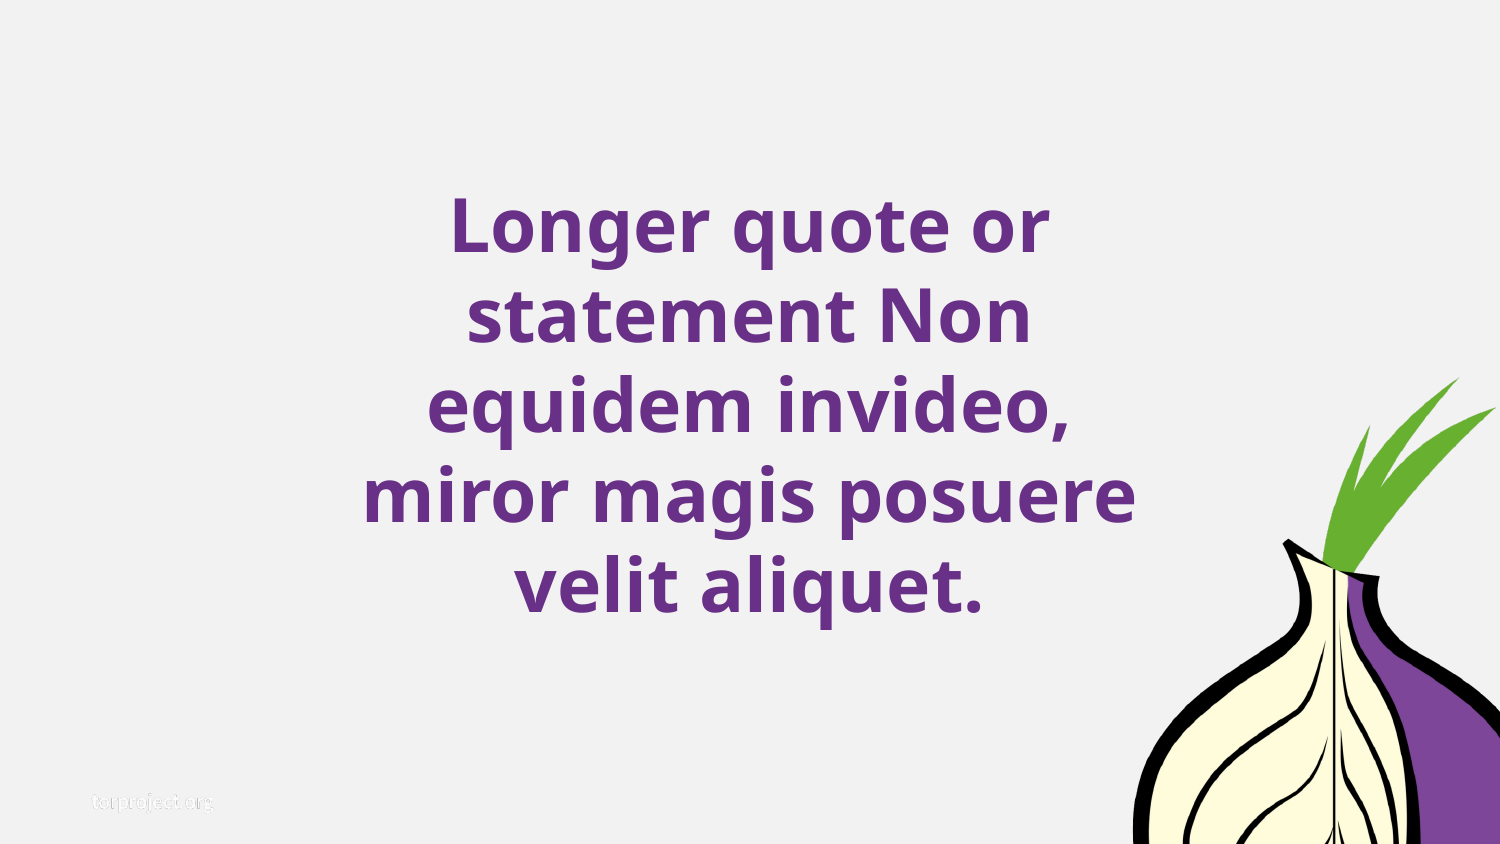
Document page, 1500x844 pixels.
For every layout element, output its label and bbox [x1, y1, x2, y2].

picture [75, 780, 604, 821]
picture [1122, 377, 1500, 844]
